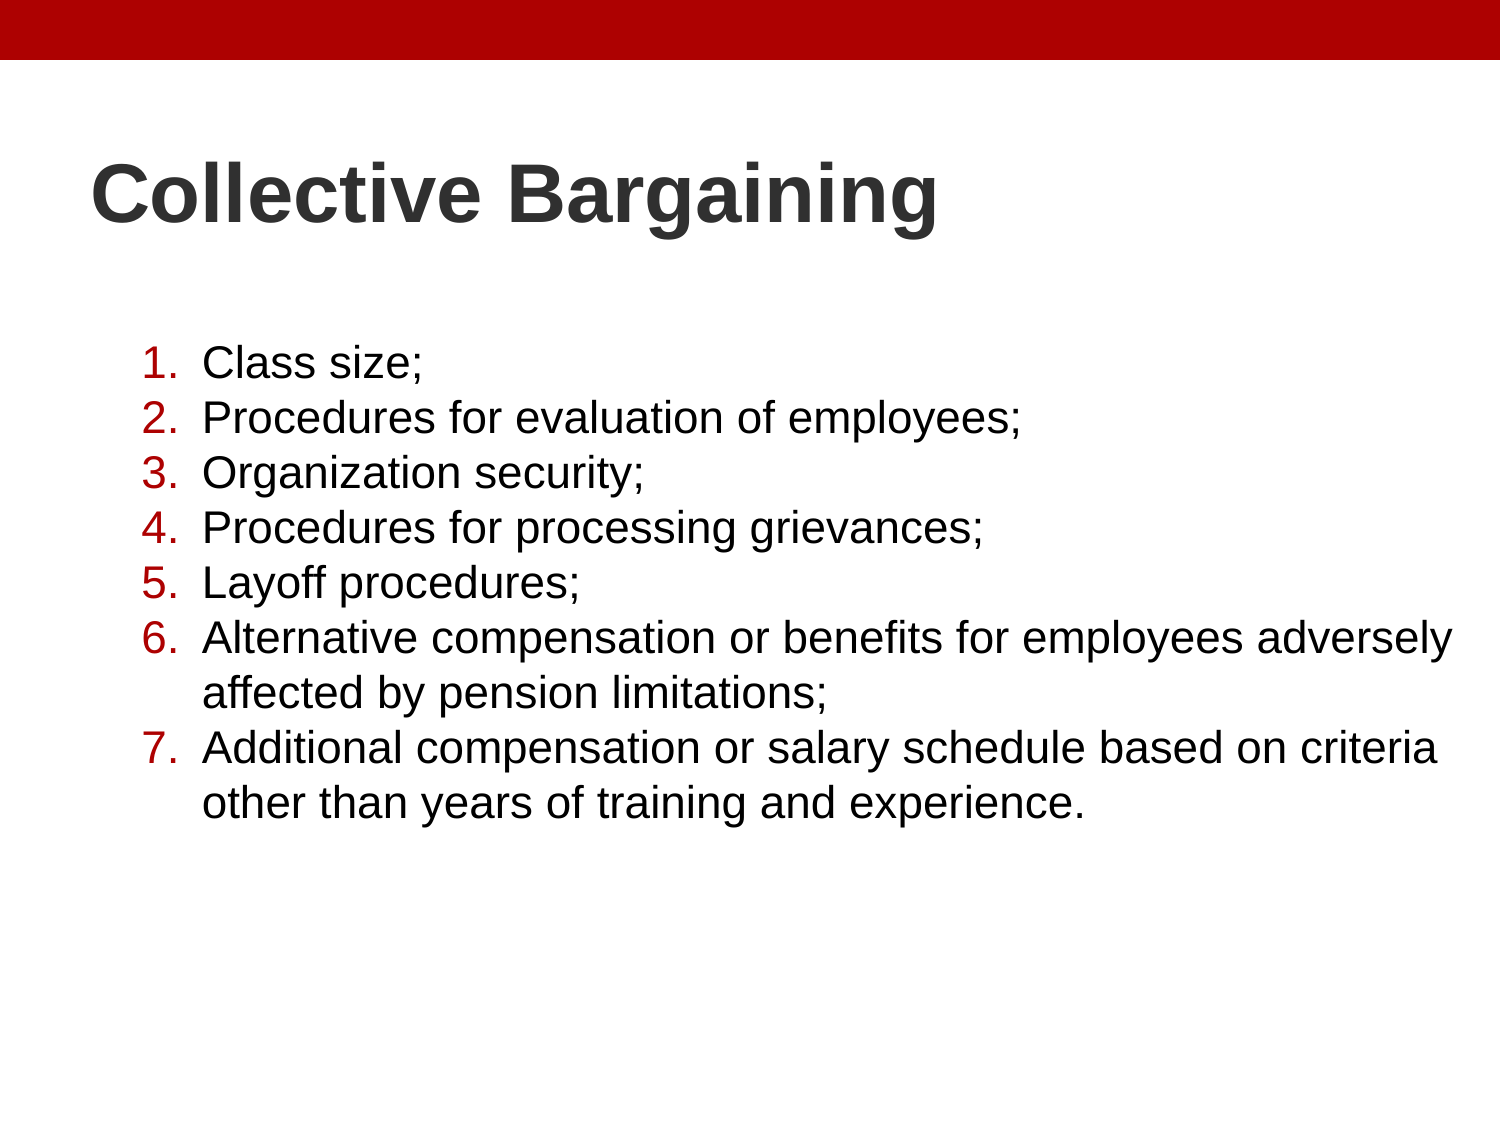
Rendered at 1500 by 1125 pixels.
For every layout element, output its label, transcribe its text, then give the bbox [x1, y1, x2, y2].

title Collective Bargaining [75, 108, 1425, 271]
subtitle Class size; Procedures for evaluation of employees; Organization security; Procedures for processing grievances; Layoff procedures; Alternative compensation or benefits for employees adversely affected by pension limitations; Additional compensation or salary schedule based on criteria other than years of training and experience. [111, 324, 1476, 1018]
